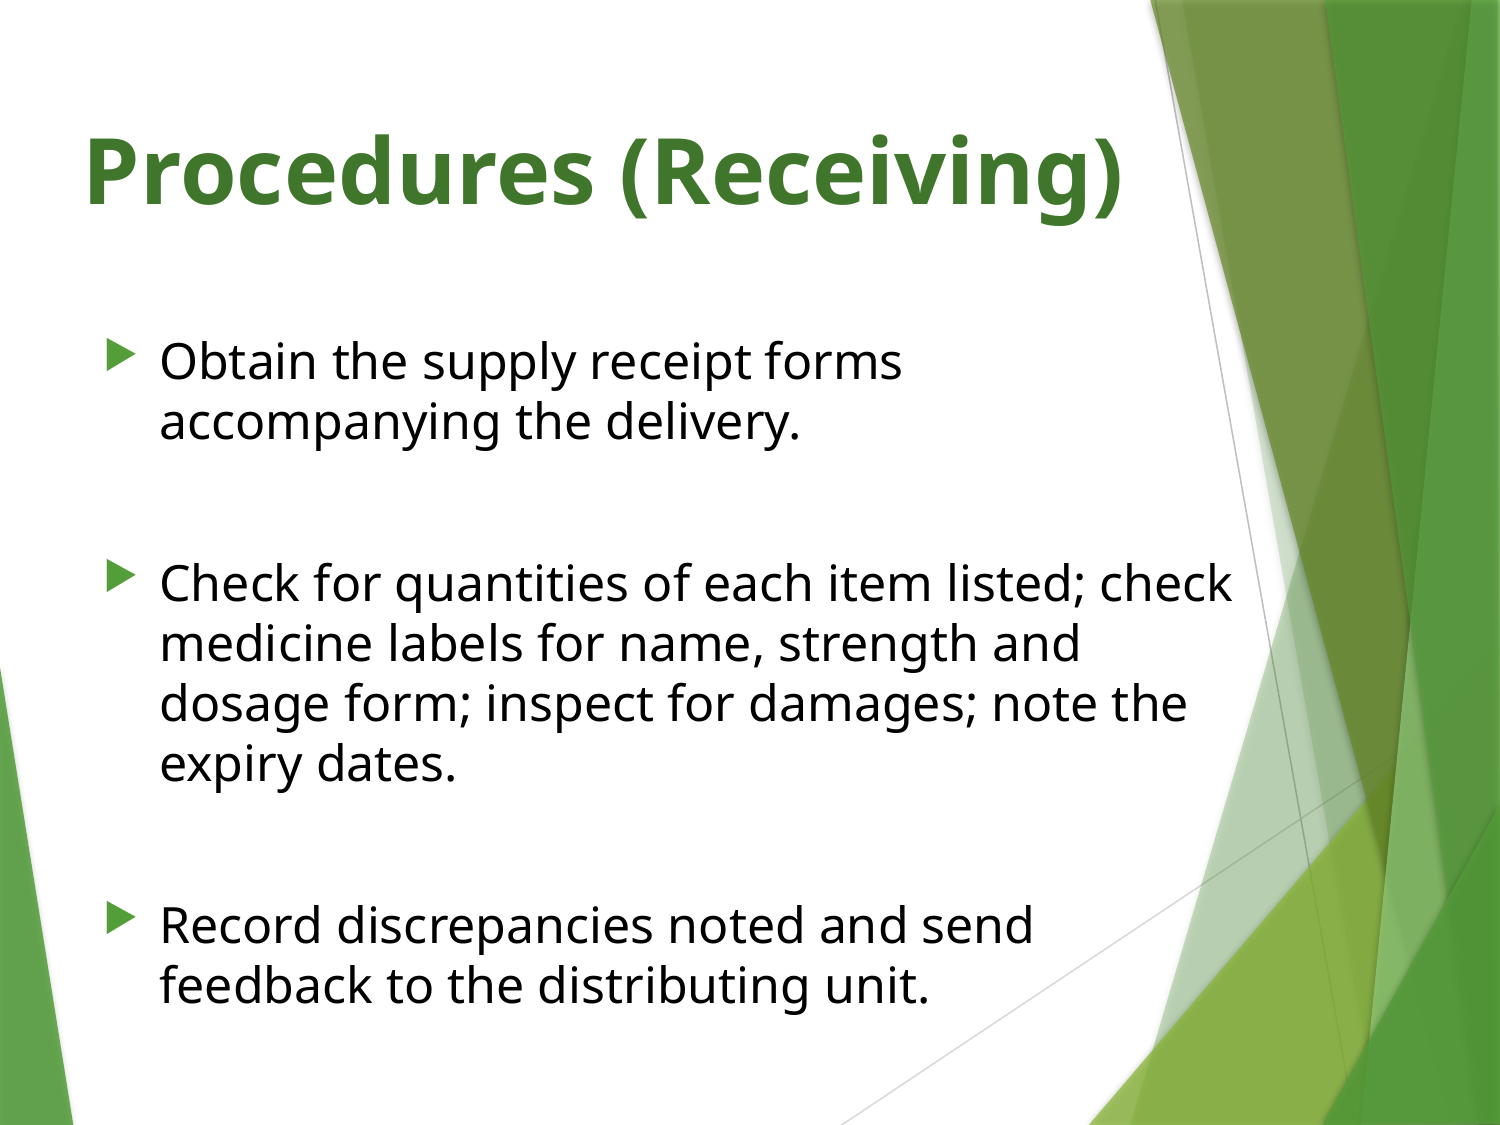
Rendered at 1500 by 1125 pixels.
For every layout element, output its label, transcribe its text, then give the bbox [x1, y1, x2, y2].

title Procedures (Receiving) [67, 105, 1368, 215]
list Obtain the supply receipt forms accompanying the delivery. Check for quantities of each item listed; check medicine labels for name, strength and dosage form; inspect for damages; note the expiry dates. Record discrepancies noted and send feedback to the distributing unit. [88, 322, 1269, 1038]
